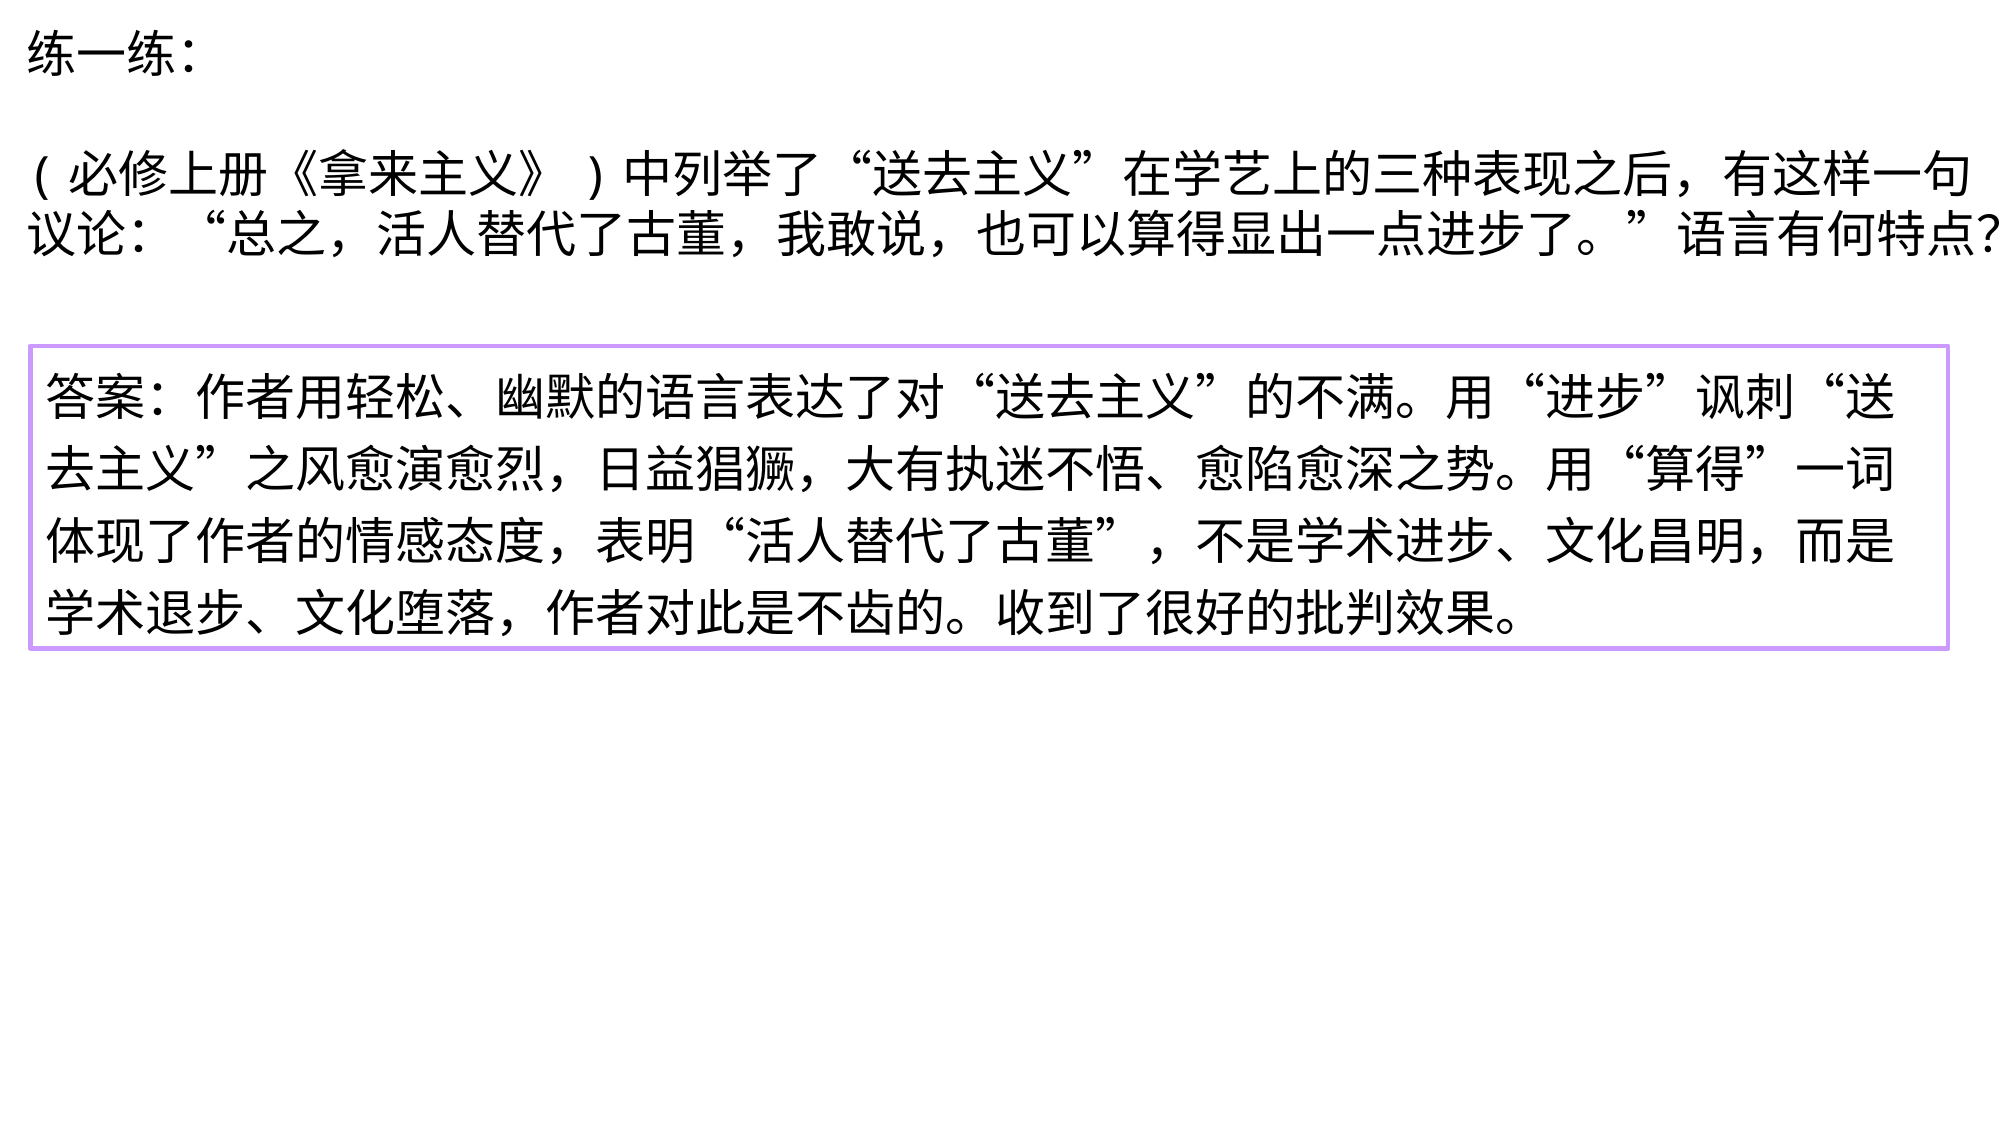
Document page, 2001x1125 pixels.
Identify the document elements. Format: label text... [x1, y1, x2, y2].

text_box 练一练： (必修上册《拿来主义》)中列举了“送去主义”在学艺上的三种表现之后，有这样一句议论：“总之，活人替代了古董，我敢说，也可以算得显出一点进步了。”语言有何特点？ [11, 15, 2000, 331]
text_box 答案：作者用轻松、幽默的语言表达了对“送去主义”的不满。用“进步”讽刺“送去主义”之风愈演愈烈，日益猖獗，大有执迷不悟、愈陷愈深之势。用“算得”一词体现了作者的情感态度，表明“活人替代了古董”，不是学术进步、文化昌明，而是学术退步、文化堕落，作者对此是不齿的。收到了很好的批判效果。 [30, 345, 1948, 649]
